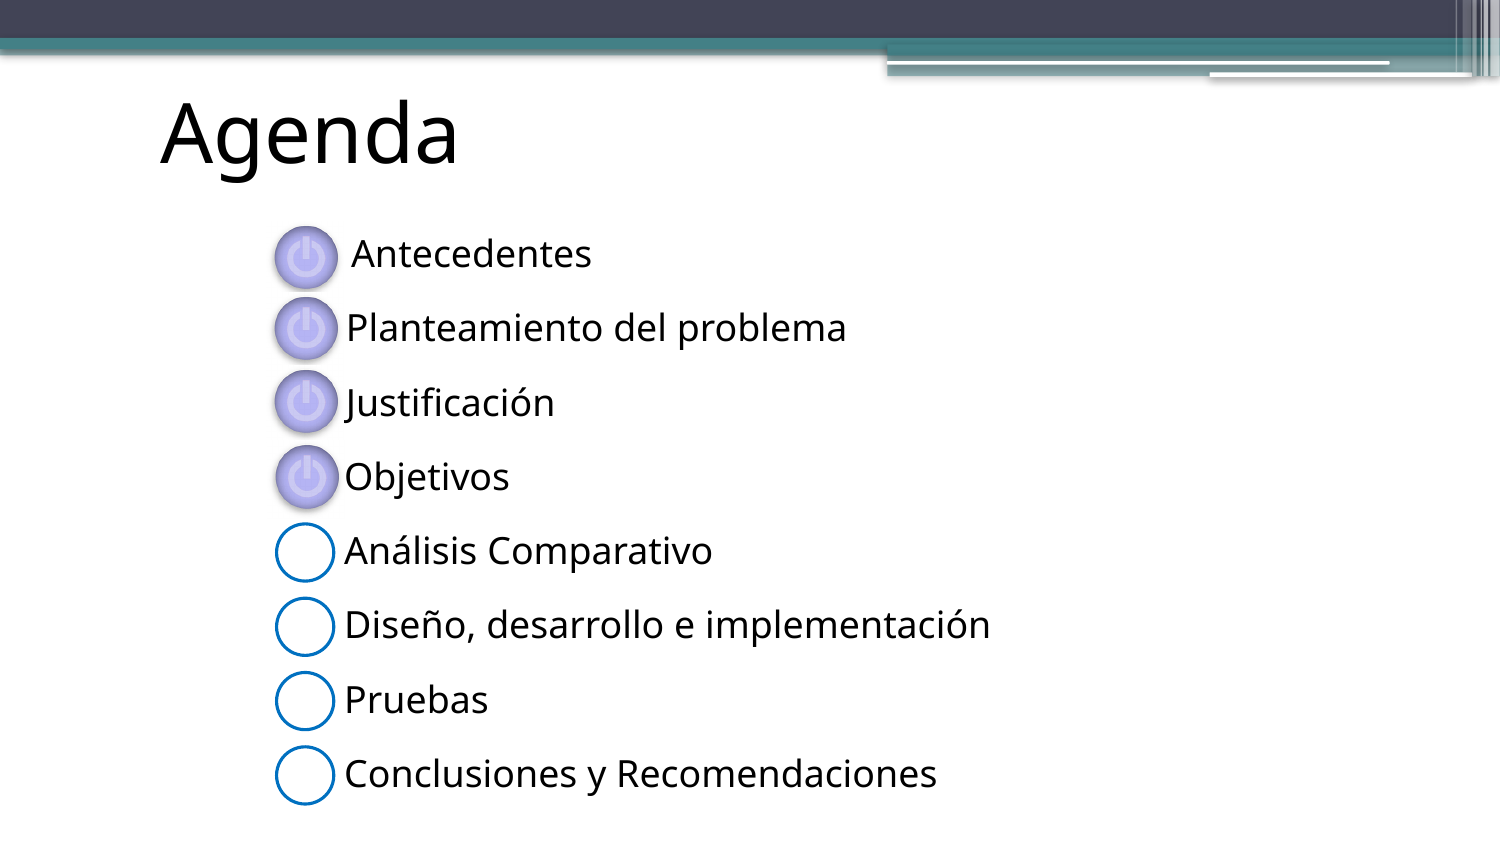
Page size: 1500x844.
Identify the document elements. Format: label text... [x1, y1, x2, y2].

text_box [108, 226, 1197, 805]
picture [266, 221, 345, 519]
title Agenda [145, 65, 1355, 166]
